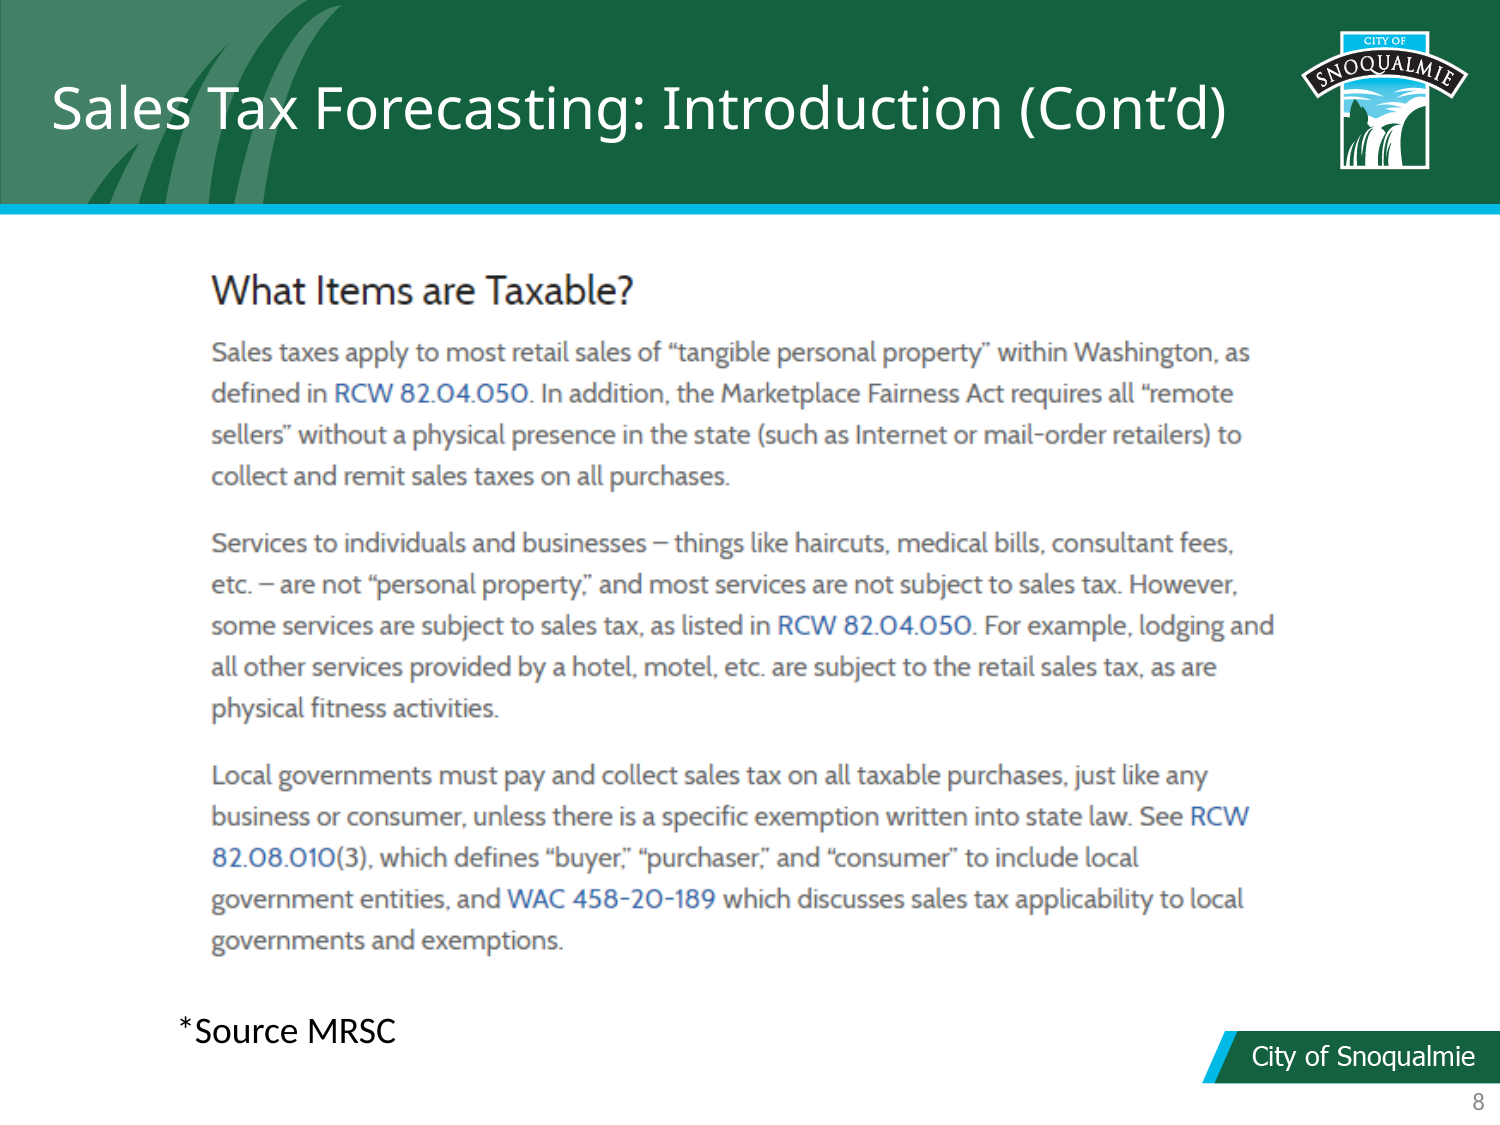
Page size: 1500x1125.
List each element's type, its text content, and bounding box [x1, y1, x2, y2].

slide_number 8 [1162, 1070, 1500, 1125]
picture [0, 215, 1500, 1125]
picture [0, 0, 1500, 203]
text_box *Source MRSC [161, 999, 1454, 1059]
title Sales Tax Forecasting: Introduction (Cont’d) [36, 59, 1461, 163]
